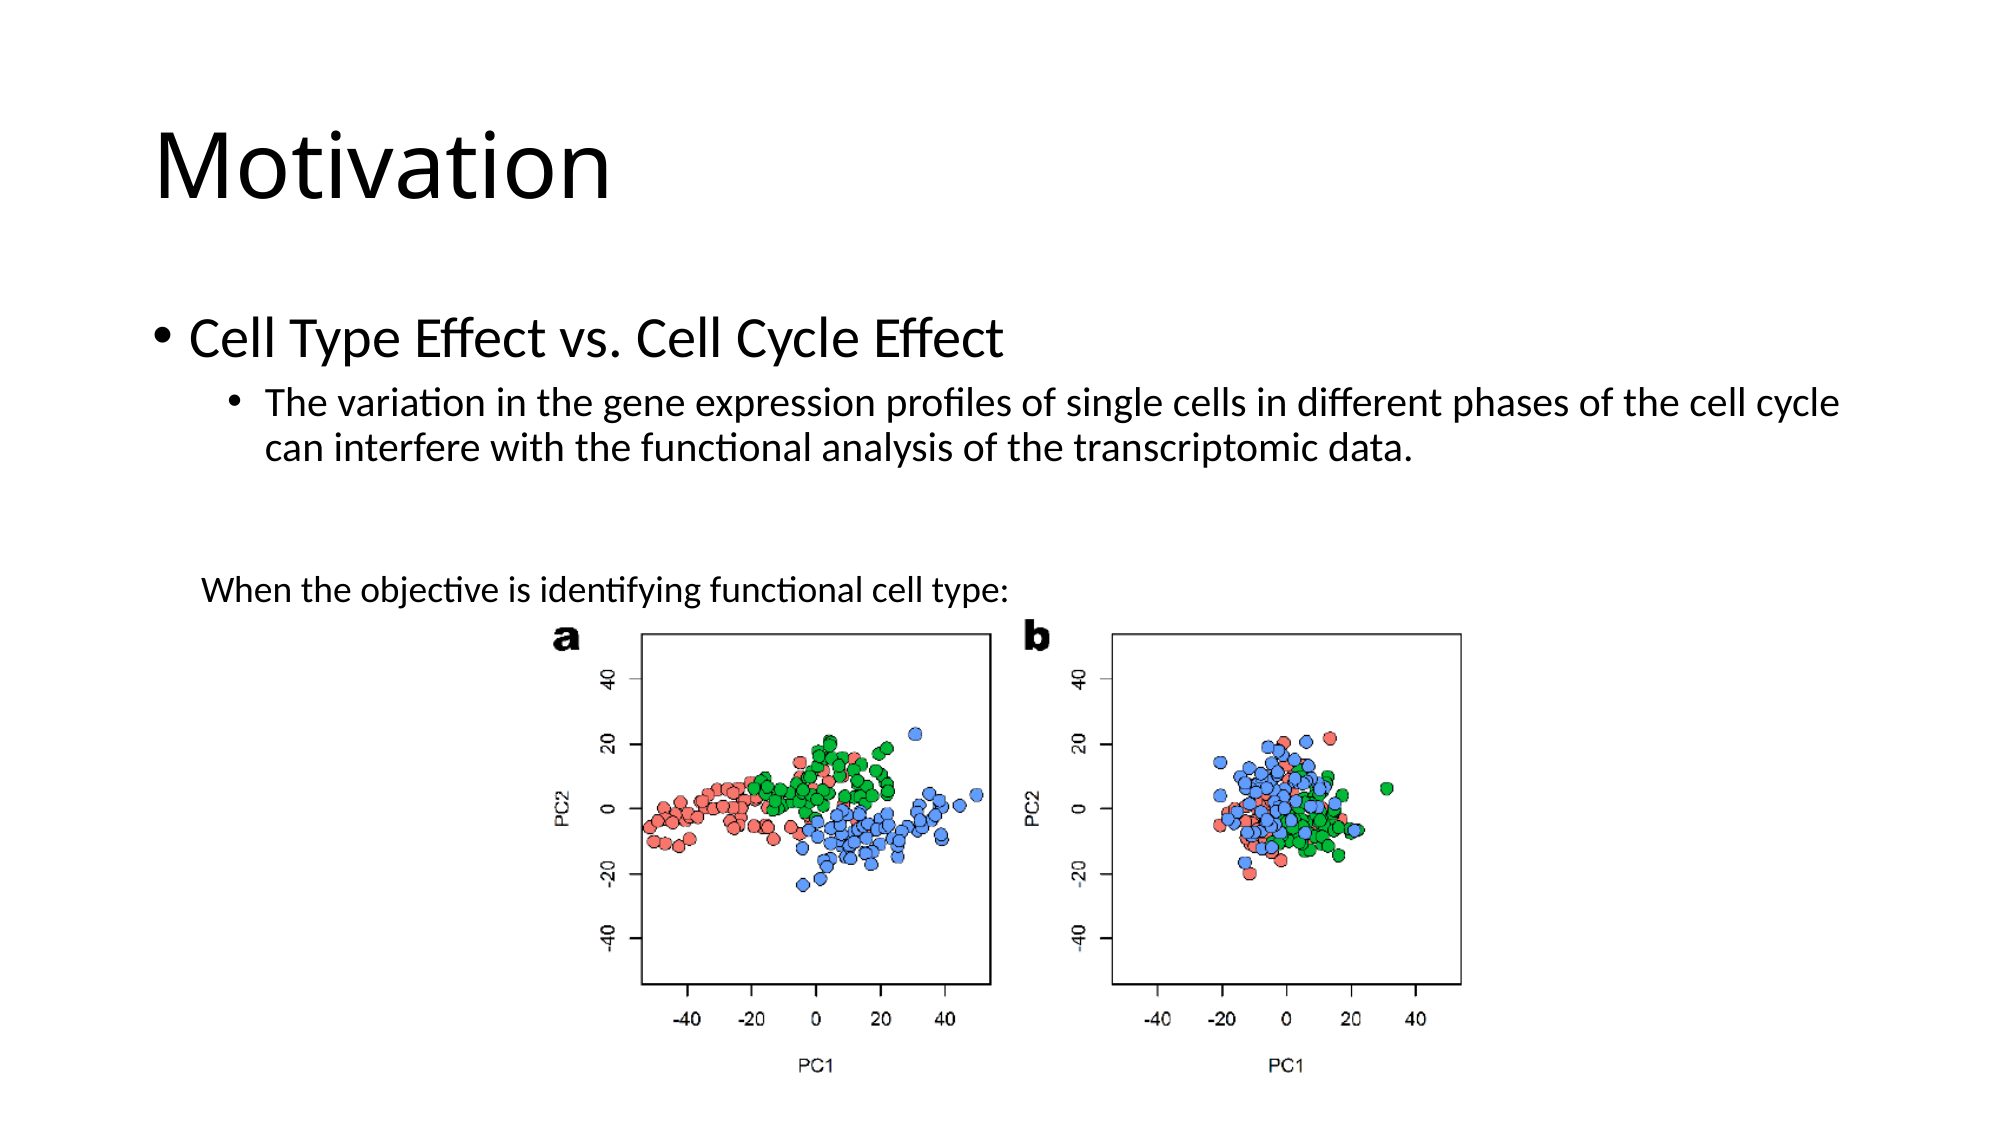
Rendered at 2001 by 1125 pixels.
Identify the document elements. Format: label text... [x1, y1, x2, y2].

list Cell Type Effect vs. Cell Cycle Effect The variation in the gene expression profiles of single cells in different phases of the cell cycle can interfere with the functional analysis of the transcriptomic data. [137, 299, 1863, 1014]
title Motivation [137, 59, 1863, 278]
picture [518, 592, 1482, 1085]
text_box When the objective is identifying functional cell type: [186, 557, 1650, 618]
